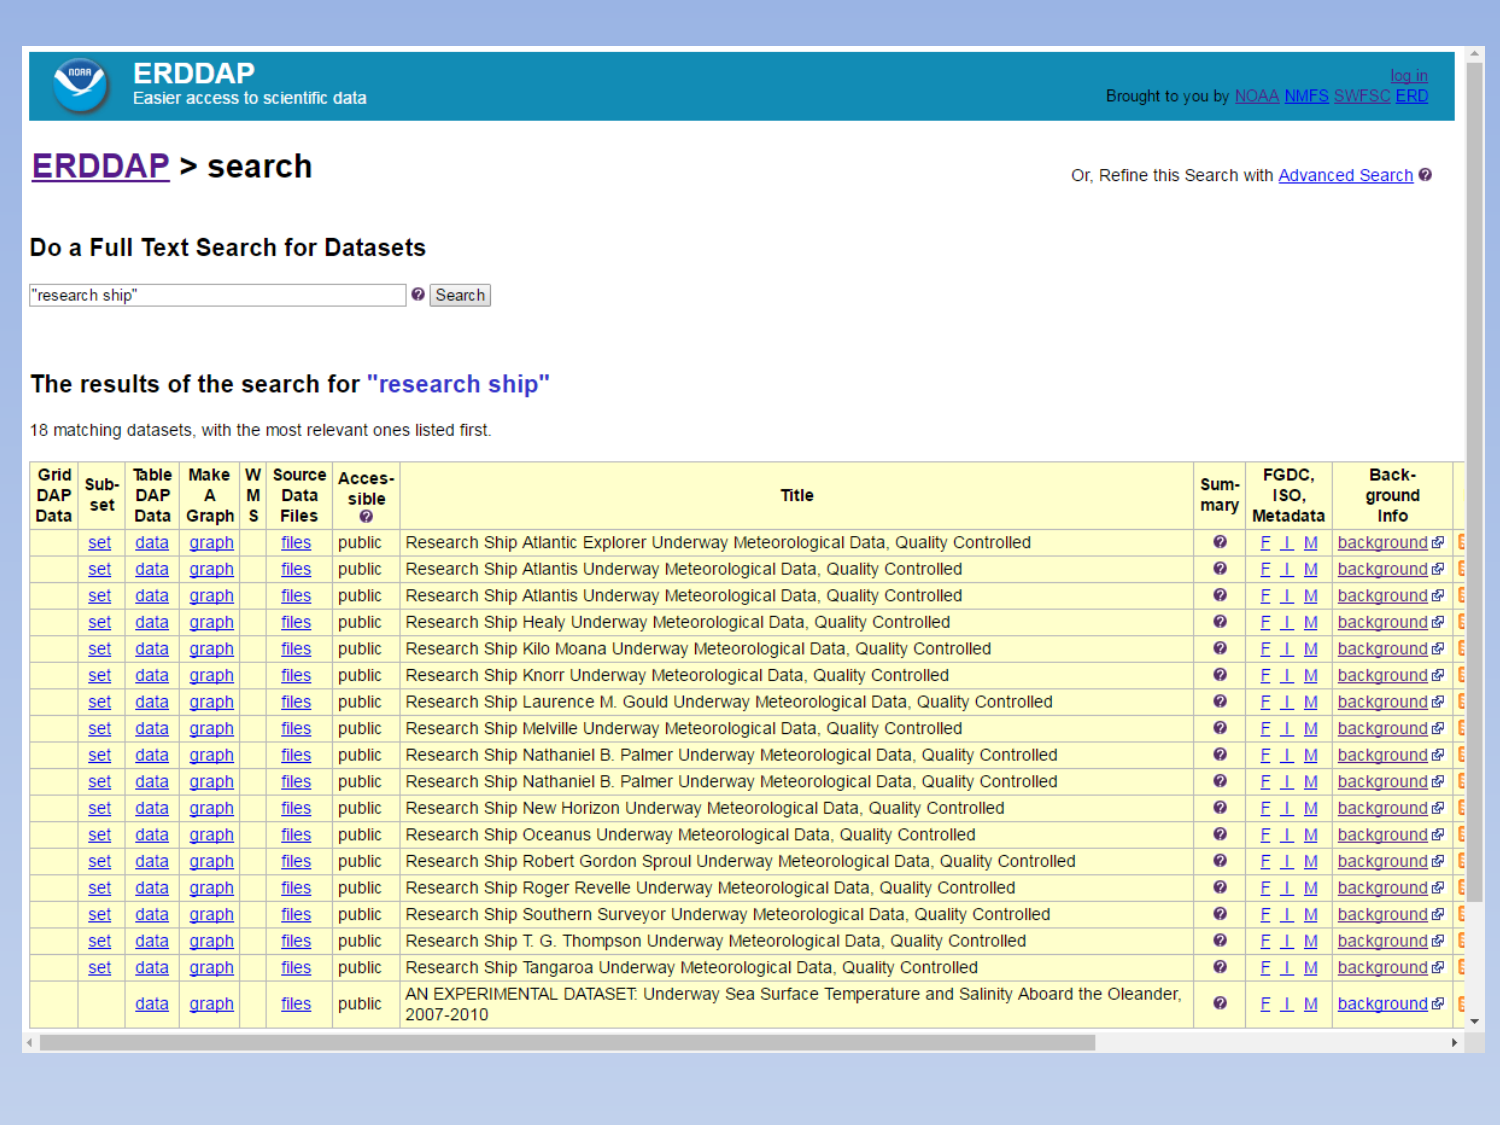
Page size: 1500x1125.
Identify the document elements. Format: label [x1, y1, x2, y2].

picture [21, 46, 1485, 1053]
